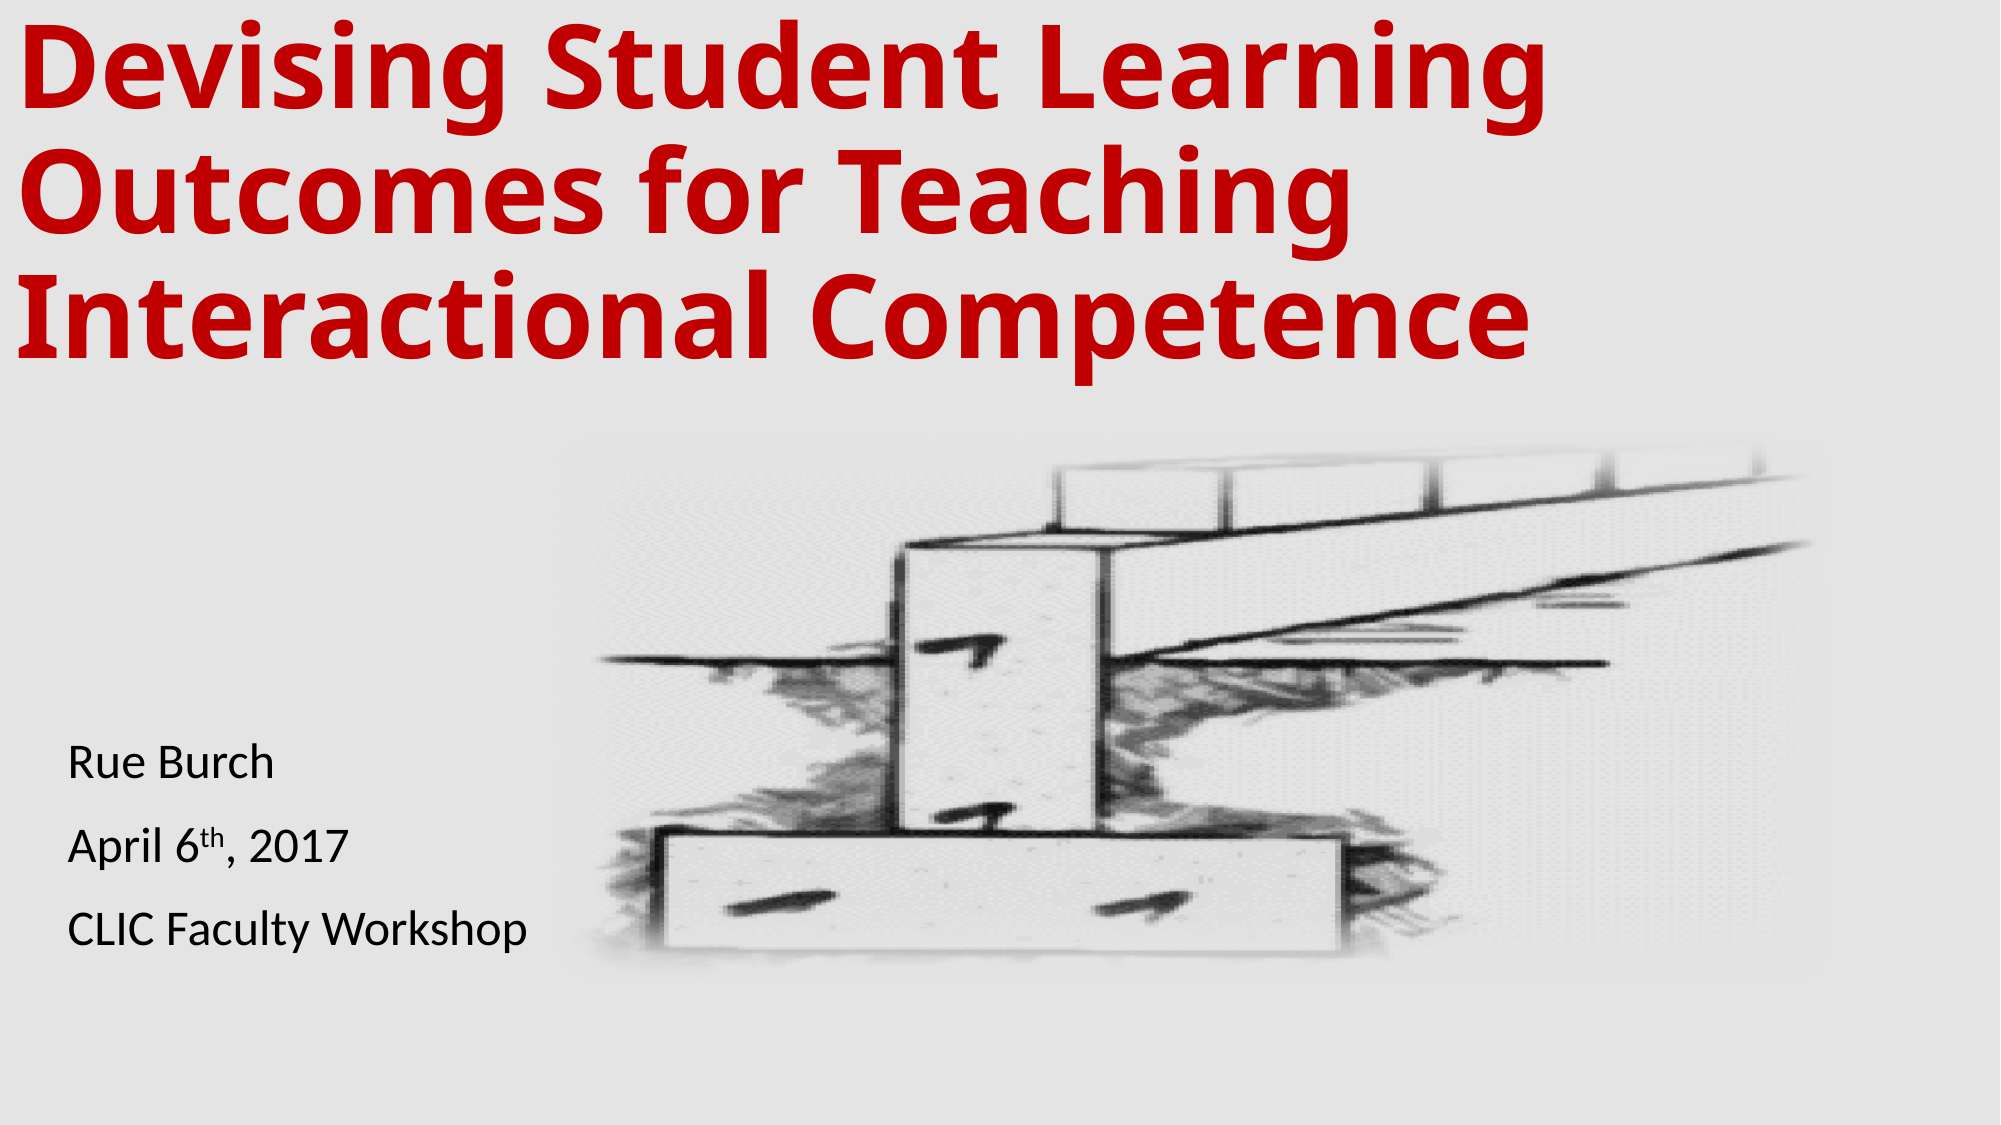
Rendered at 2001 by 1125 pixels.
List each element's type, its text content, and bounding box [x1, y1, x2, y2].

title Devising Student Learning Outcomes for Teaching Interactional Competence [0, 0, 1812, 392]
subtitle Rue Burch April 6th, 2017 CLIC Faculty Workshop [52, 718, 1553, 991]
picture [556, 437, 1830, 979]
